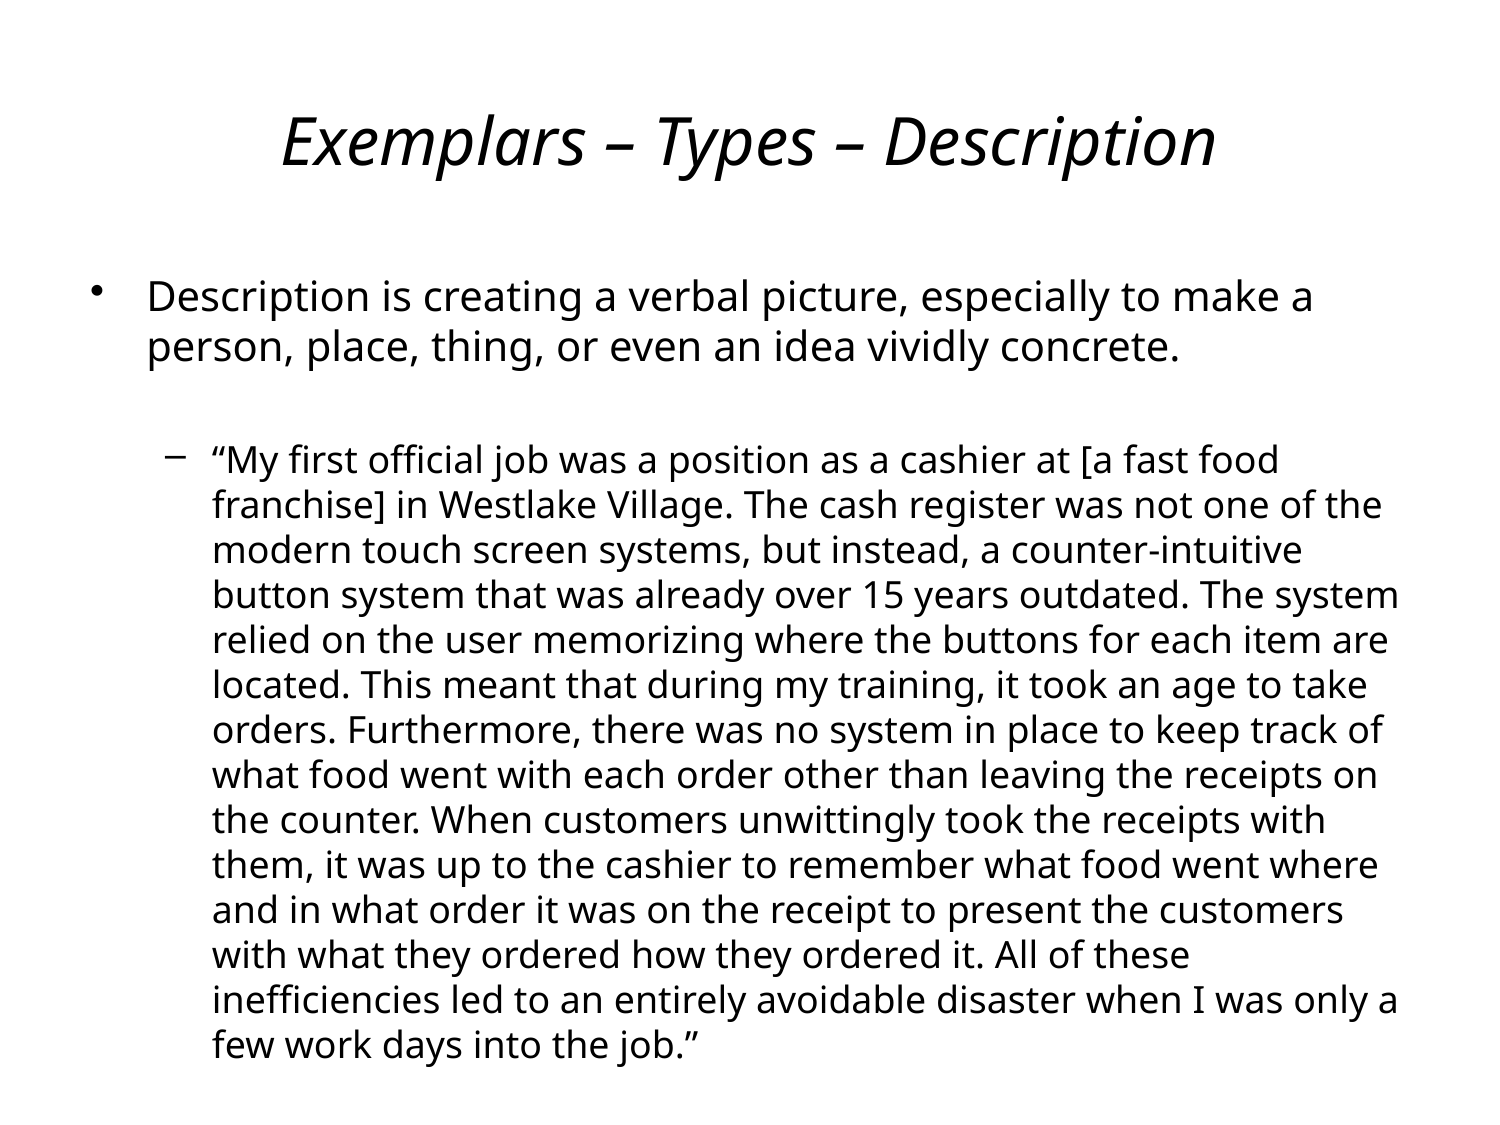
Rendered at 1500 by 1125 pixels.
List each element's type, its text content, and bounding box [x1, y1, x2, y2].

title Exemplars – Types – Description [75, 45, 1425, 233]
list Description is creating a verbal picture, especially to make a person, place, thing, or even an idea vividly concrete. “My first official job was a position as a cashier at [a fast food franchise] in Westlake Village. The cash register was not one of the modern touch screen systems, but instead, a counter-intuitive button system that was already over 15 years outdated. The system relied on the user memorizing where the buttons for each item are located. This meant that during my training, it took an age to take orders. Furthermore, there was no system in place to keep track of what food went with each order other than leaving the receipts on the counter. When customers unwittingly took the receipts with them, it was up to the cashier to remember what food went where and in what order it was on the receipt to present the customers with what they ordered how they ordered it. All of these inefficiencies led to an entirely avoidable disaster when I was only a few work days into the job.” [75, 262, 1425, 1005]
